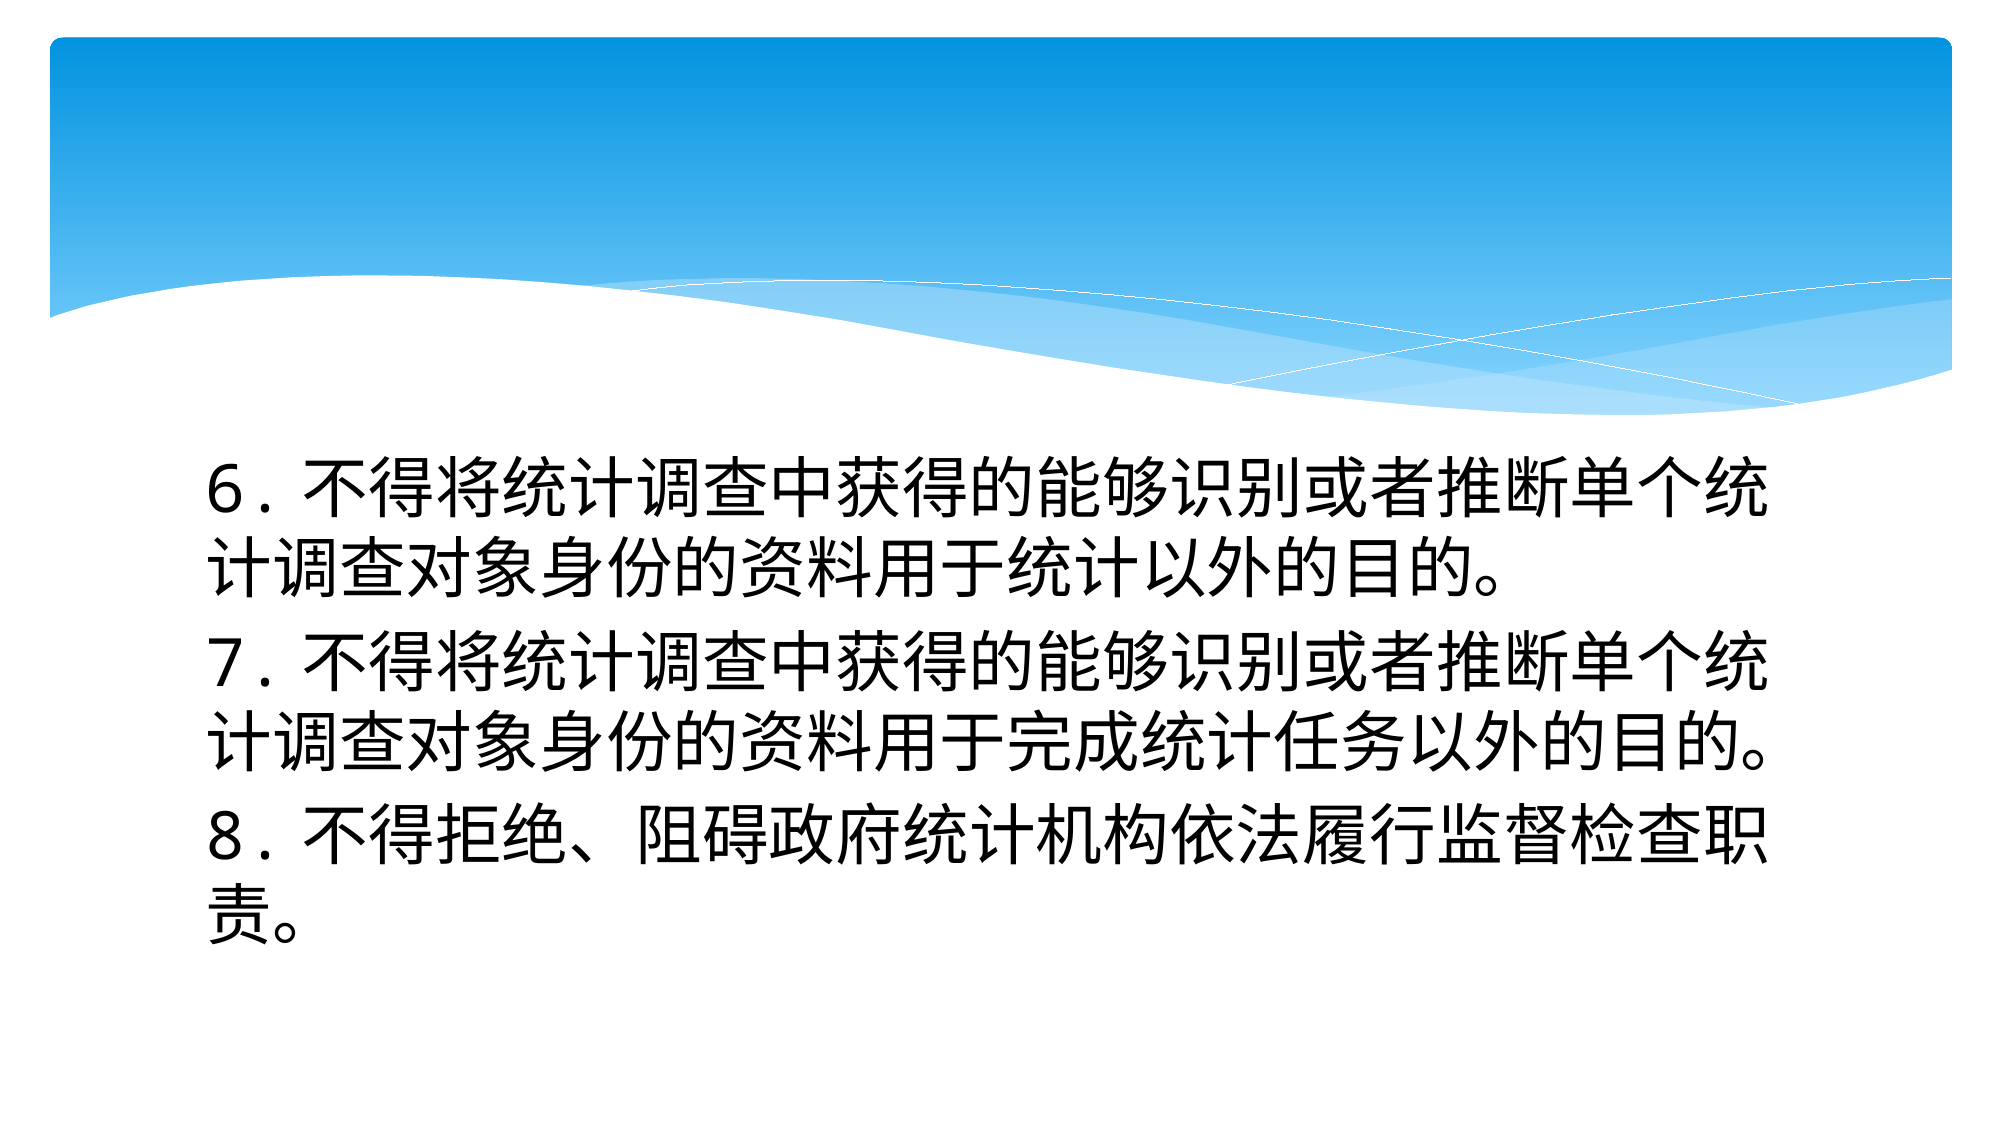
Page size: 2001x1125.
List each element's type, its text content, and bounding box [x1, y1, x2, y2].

list 6.不得将统计调查中获得的能够识别或者推断单个统计调查对象身份的资料用于统计以外的目的。 7.不得将统计调查中获得的能够识别或者推断单个统计调查对象身份的资料用于完成统计任务以外的目的。 8.不得拒绝、阻碍政府统计机构依法履行监督检查职责。 [190, 438, 1812, 1006]
